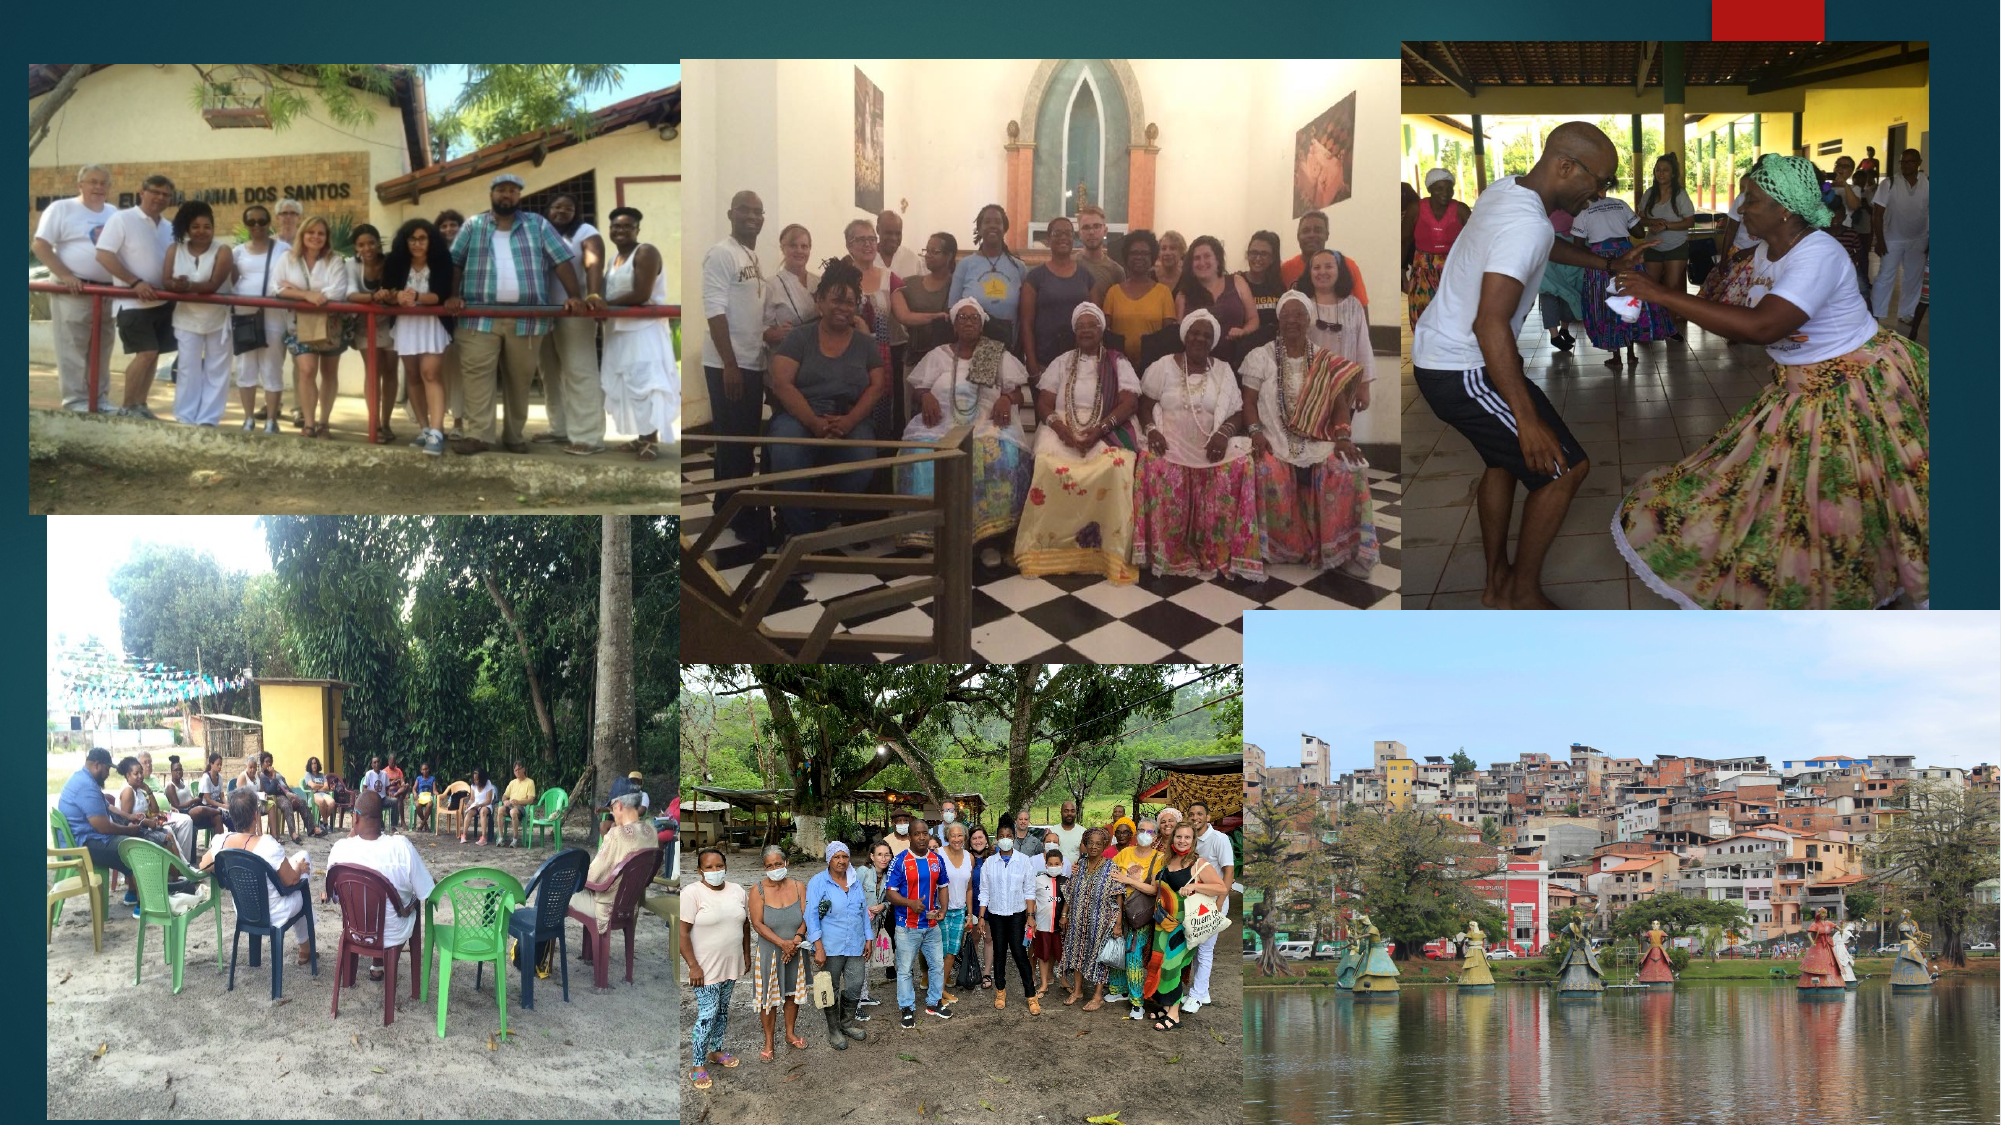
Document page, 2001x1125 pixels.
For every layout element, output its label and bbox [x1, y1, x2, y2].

list [680, 59, 1395, 663]
picture [680, 0, 2000, 1125]
picture [0, 64, 681, 1125]
list [47, 524, 674, 1120]
